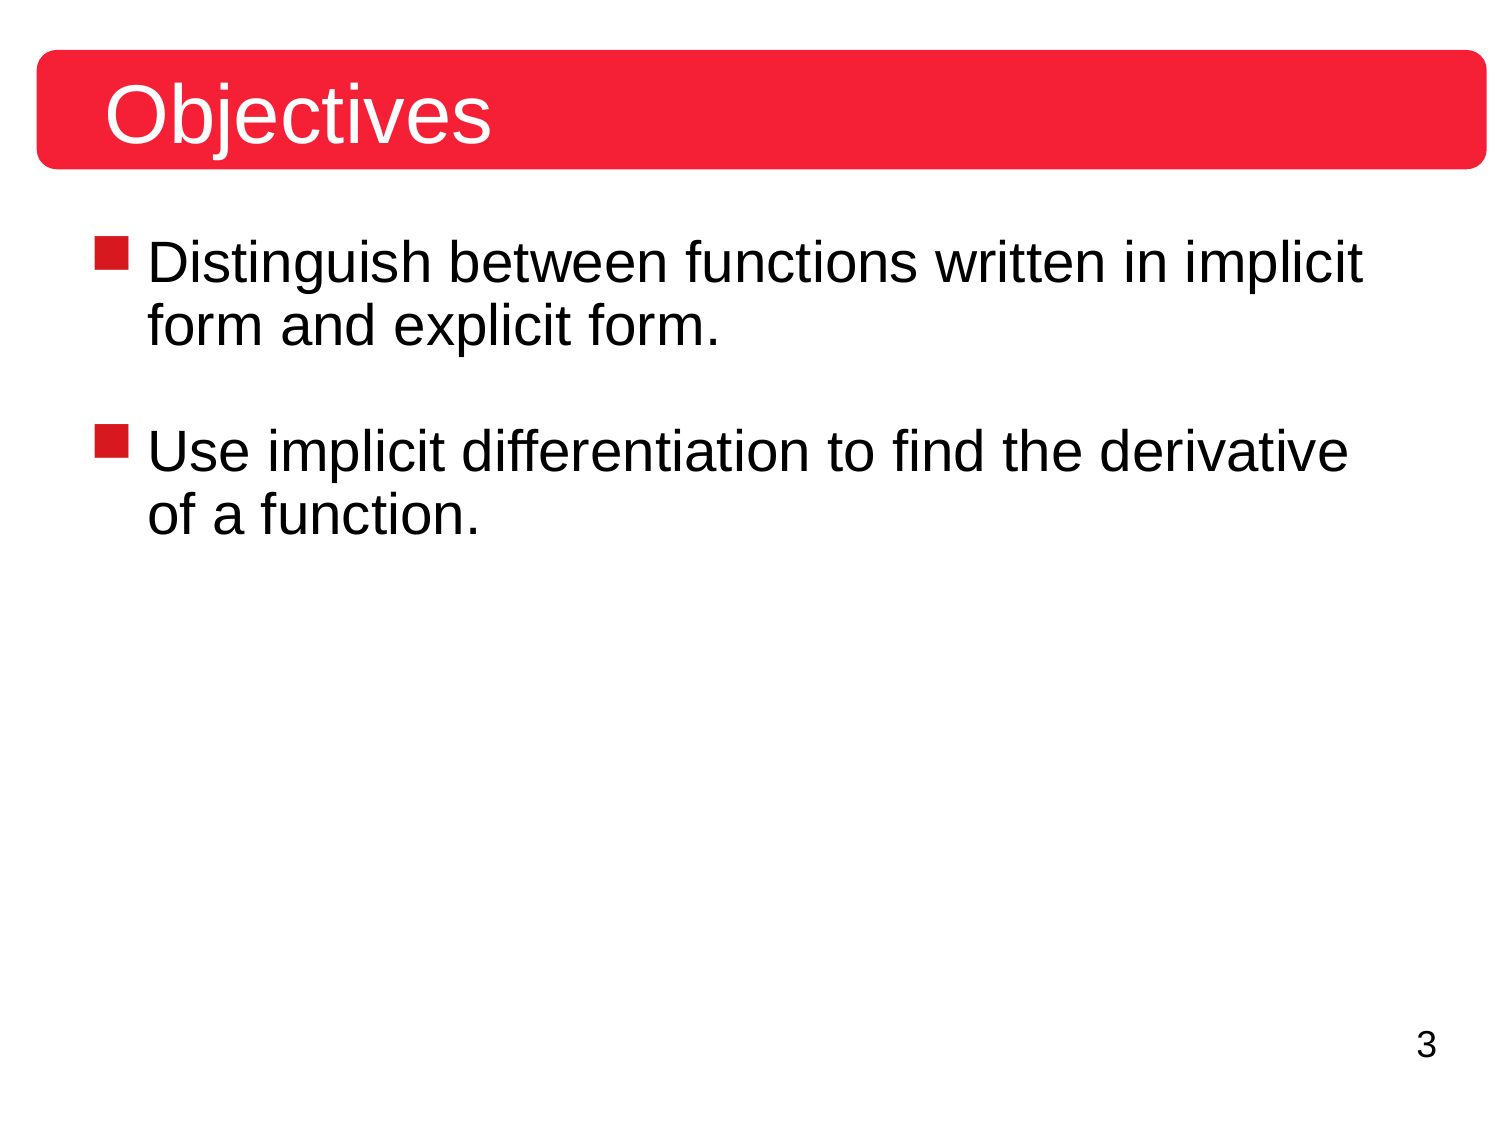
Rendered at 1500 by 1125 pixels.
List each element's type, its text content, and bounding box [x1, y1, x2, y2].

text_box Objectives [89, 52, 1440, 166]
list Distinguish between functions written in implicit form and explicit form. Use implicit differentiation to find the derivative of a function. [74, 224, 1425, 1087]
